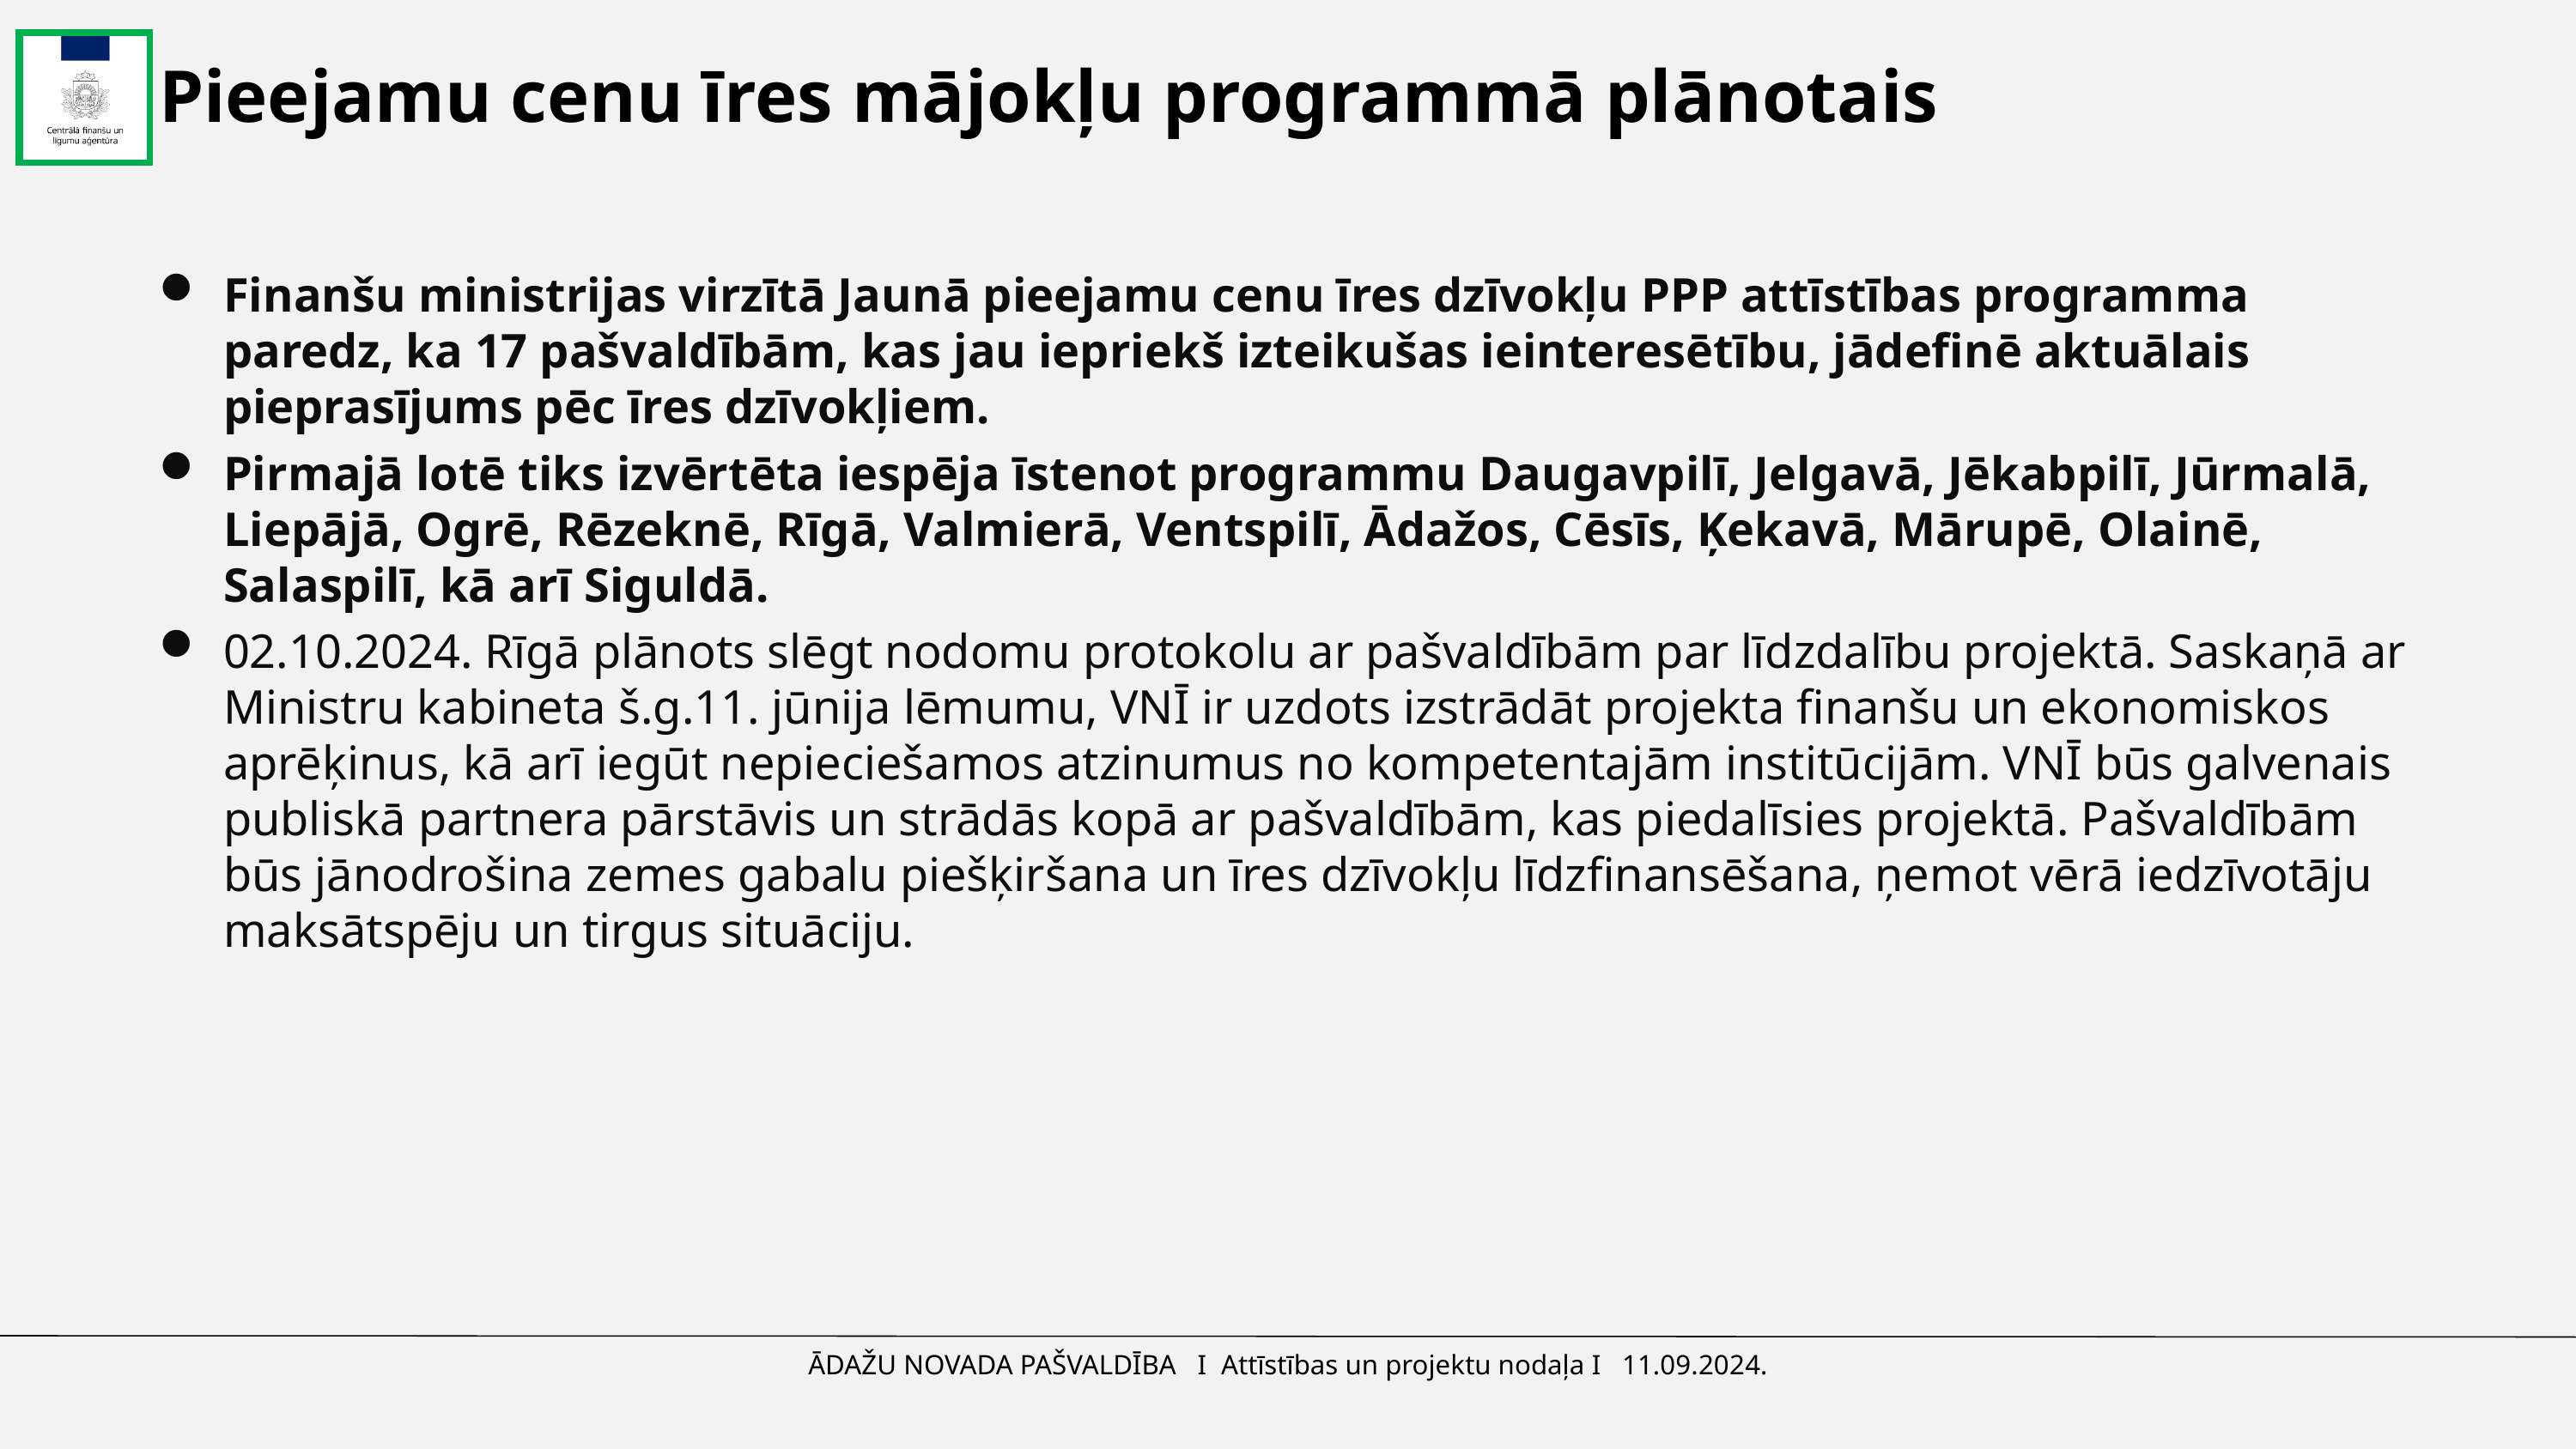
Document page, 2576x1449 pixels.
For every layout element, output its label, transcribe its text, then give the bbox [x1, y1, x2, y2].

text_box ĀDAŽU NOVADA PAŠVALDĪBA I Attīstības un projektu nodaļa I 11.09.2024. [13, 1348, 2563, 1380]
text_box Pieejamu cenu īres mājokļu programmā plānotais [146, 54, 2561, 242]
text_box Finanšu ministrijas virzītā Jaunā pieejamu cenu īres dzīvokļu PPP attīstības programma paredz, ka 17 pašvaldībām, kas jau iepriekš izteikušas ieinteresētību, jādefinē aktuālais pieprasījums pēc īres dzīvokļiem. Pirmajā lotē tiks izvērtēta iespēja īstenot programmu Daugavpilī, Jelgavā, Jēkabpilī, Jūrmalā, Liepājā, Ogrē, Rēzeknē, Rīgā, Valmierā, Ventspilī, Ādažos, Cēsīs, Ķekavā, Mārupē, Olainē, Salaspilī, kā arī Siguldā. 02.10.2024. Rīgā plānots slēgt nodomu protokolu ar pašvaldībām par līdzdalību projektā. Saskaņā ar Ministru kabineta š.g.11. jūnija lēmumu, VNĪ ir uzdots izstrādāt projekta finanšu un ekonomiskos aprēķinus, kā arī iegūt nepieciešamos atzinumus no kompetentajām institūcijām. VNĪ būs galvenais publiskā partnera pārstāvis un strādās kopā ar pašvaldībām, kas piedalīsies projektā. Pašvaldībām būs jānodrošina zemes gabalu piešķiršana un īres dzīvokļu līdzfinansēšana, ņemot vērā iedzīvotāju maksātspēju un tirgus situāciju. [146, 259, 2423, 963]
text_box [16, 29, 152, 166]
